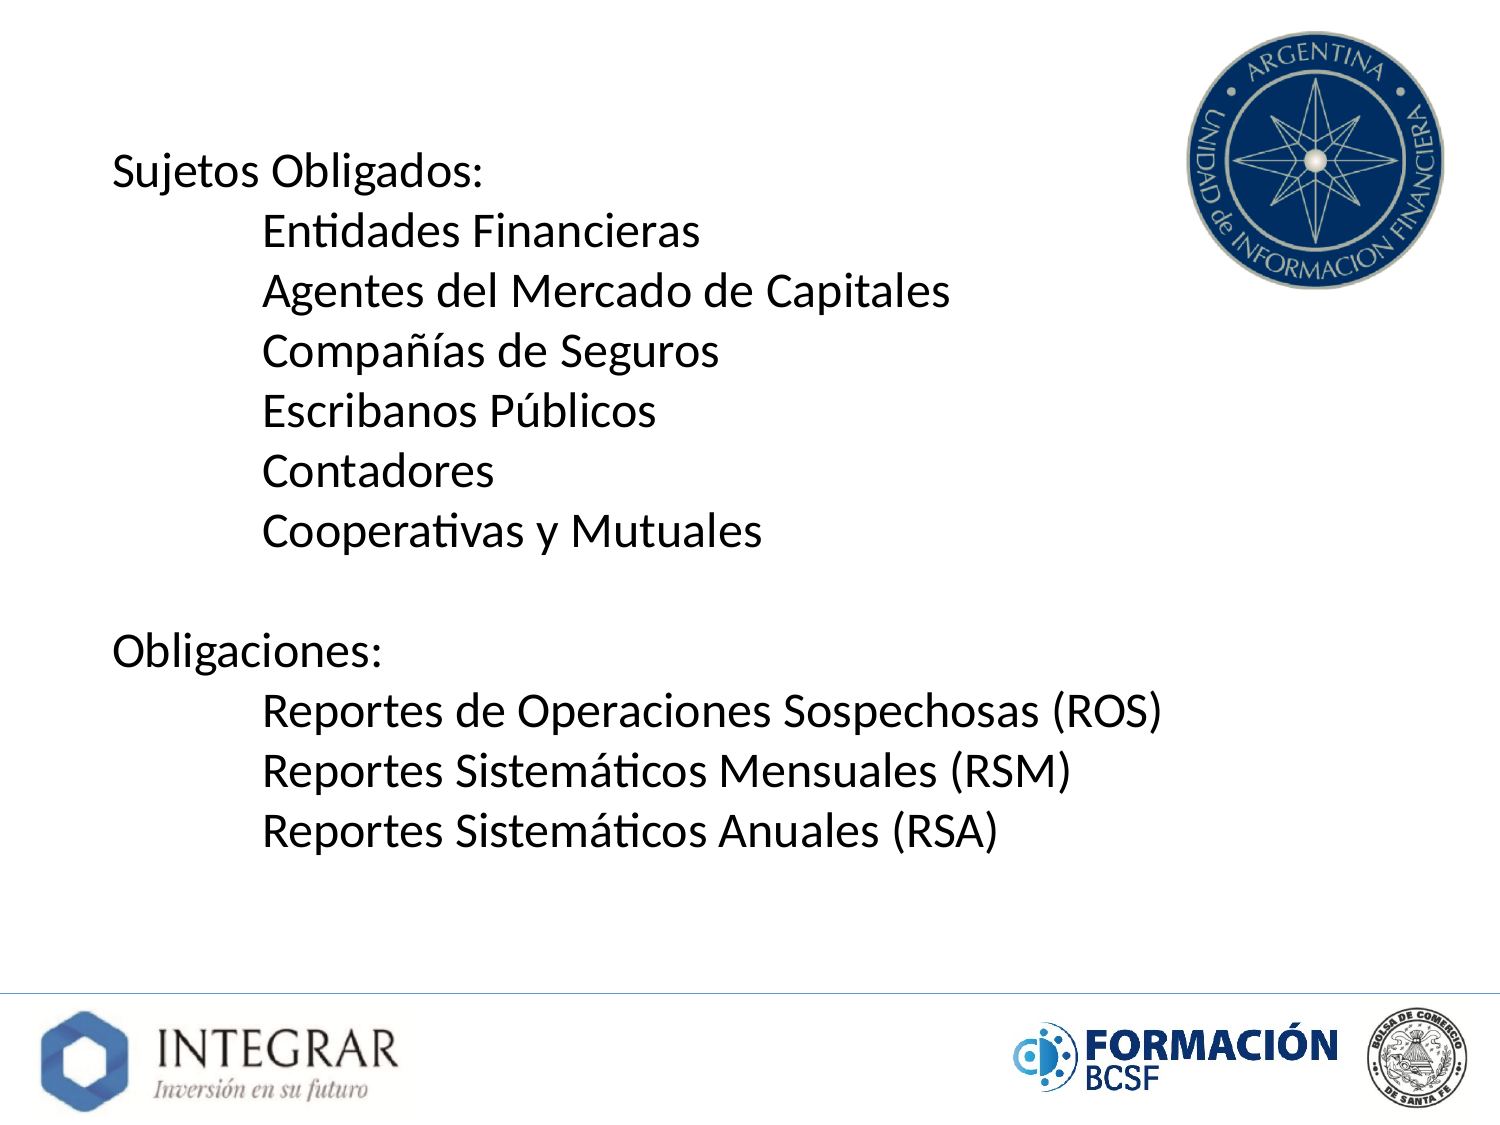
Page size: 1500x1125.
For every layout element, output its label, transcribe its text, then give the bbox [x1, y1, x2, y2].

text_box Sujetos Obligados: Entidades Financieras Agentes del Mercado de Capitales Compañías de Seguros Escribanos Públicos Contadores Cooperativas y Mutuales Obligaciones: Reportes de Operaciones Sospechosas (ROS) Reportes Sistemáticos Mensuales (RSM) Reportes Sistemáticos Anuales (RSA) [97, 130, 1476, 865]
picture [30, 1000, 410, 1123]
picture [1172, 21, 1457, 301]
picture [1361, 996, 1476, 1125]
picture [998, 1009, 1347, 1109]
